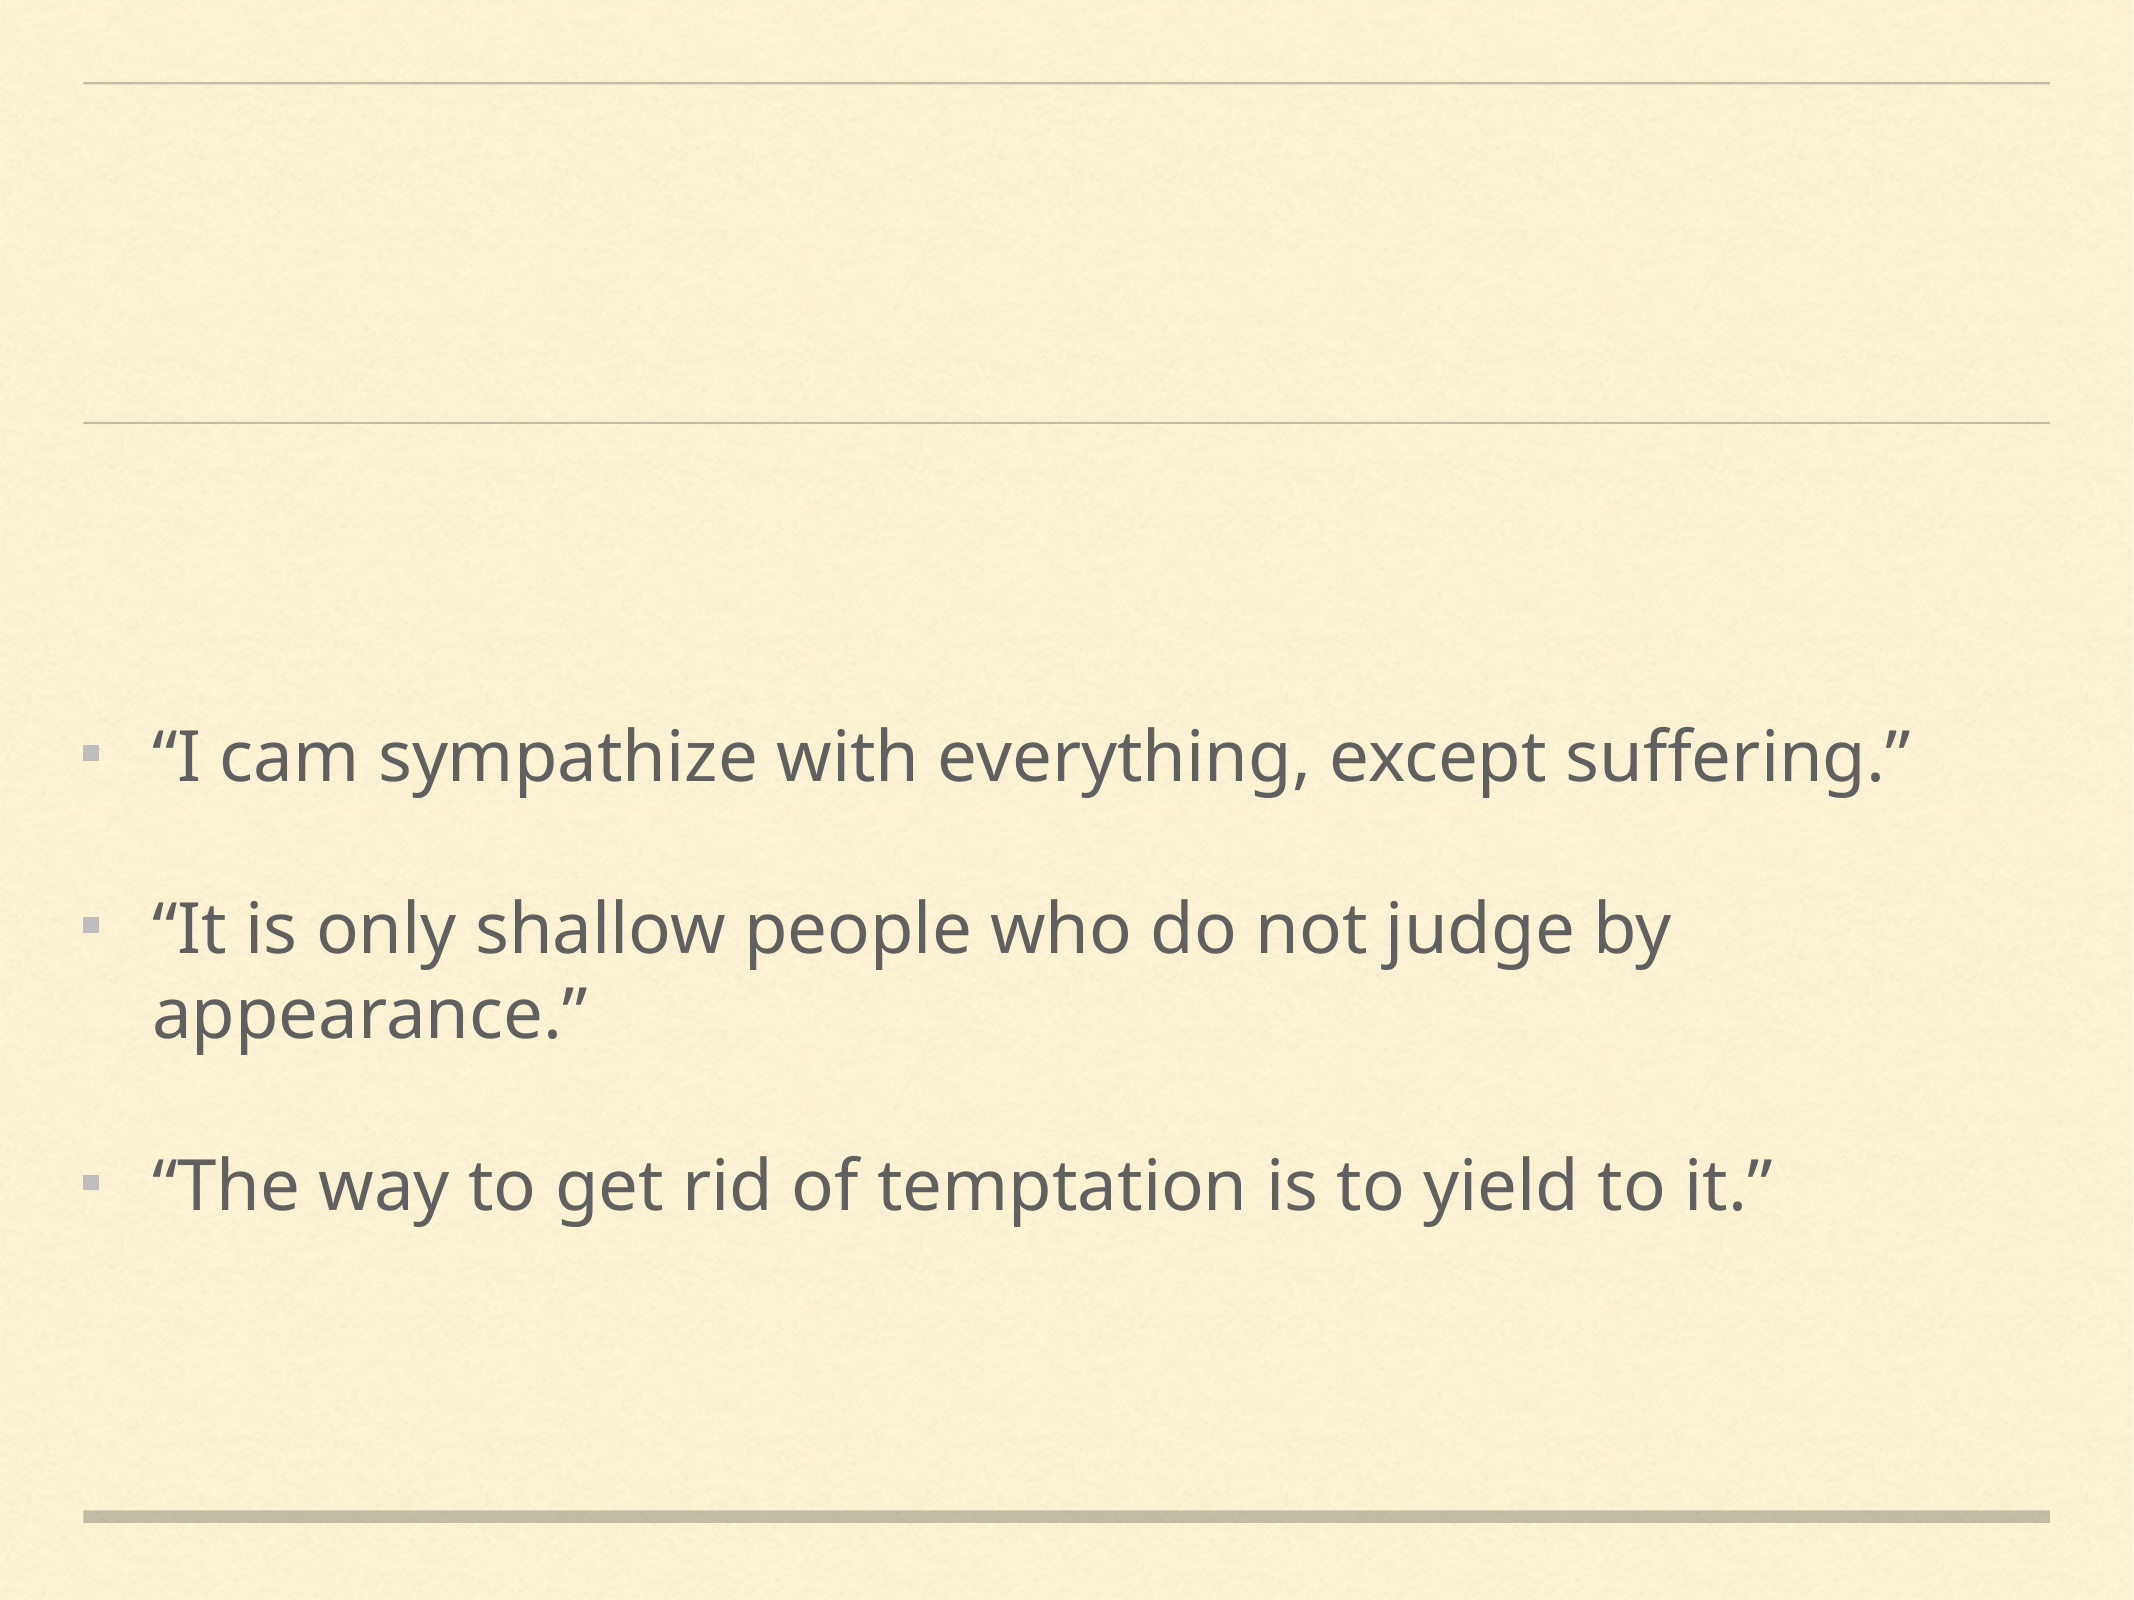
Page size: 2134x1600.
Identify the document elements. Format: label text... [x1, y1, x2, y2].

list “I cam sympathize with everything, except suffering.” “It is only shallow people who do not judge by appearance.” “The way to get rid of temptation is to yield to it.” [82, 497, 2051, 1438]
picture [0, 0, 2134, 1600]
